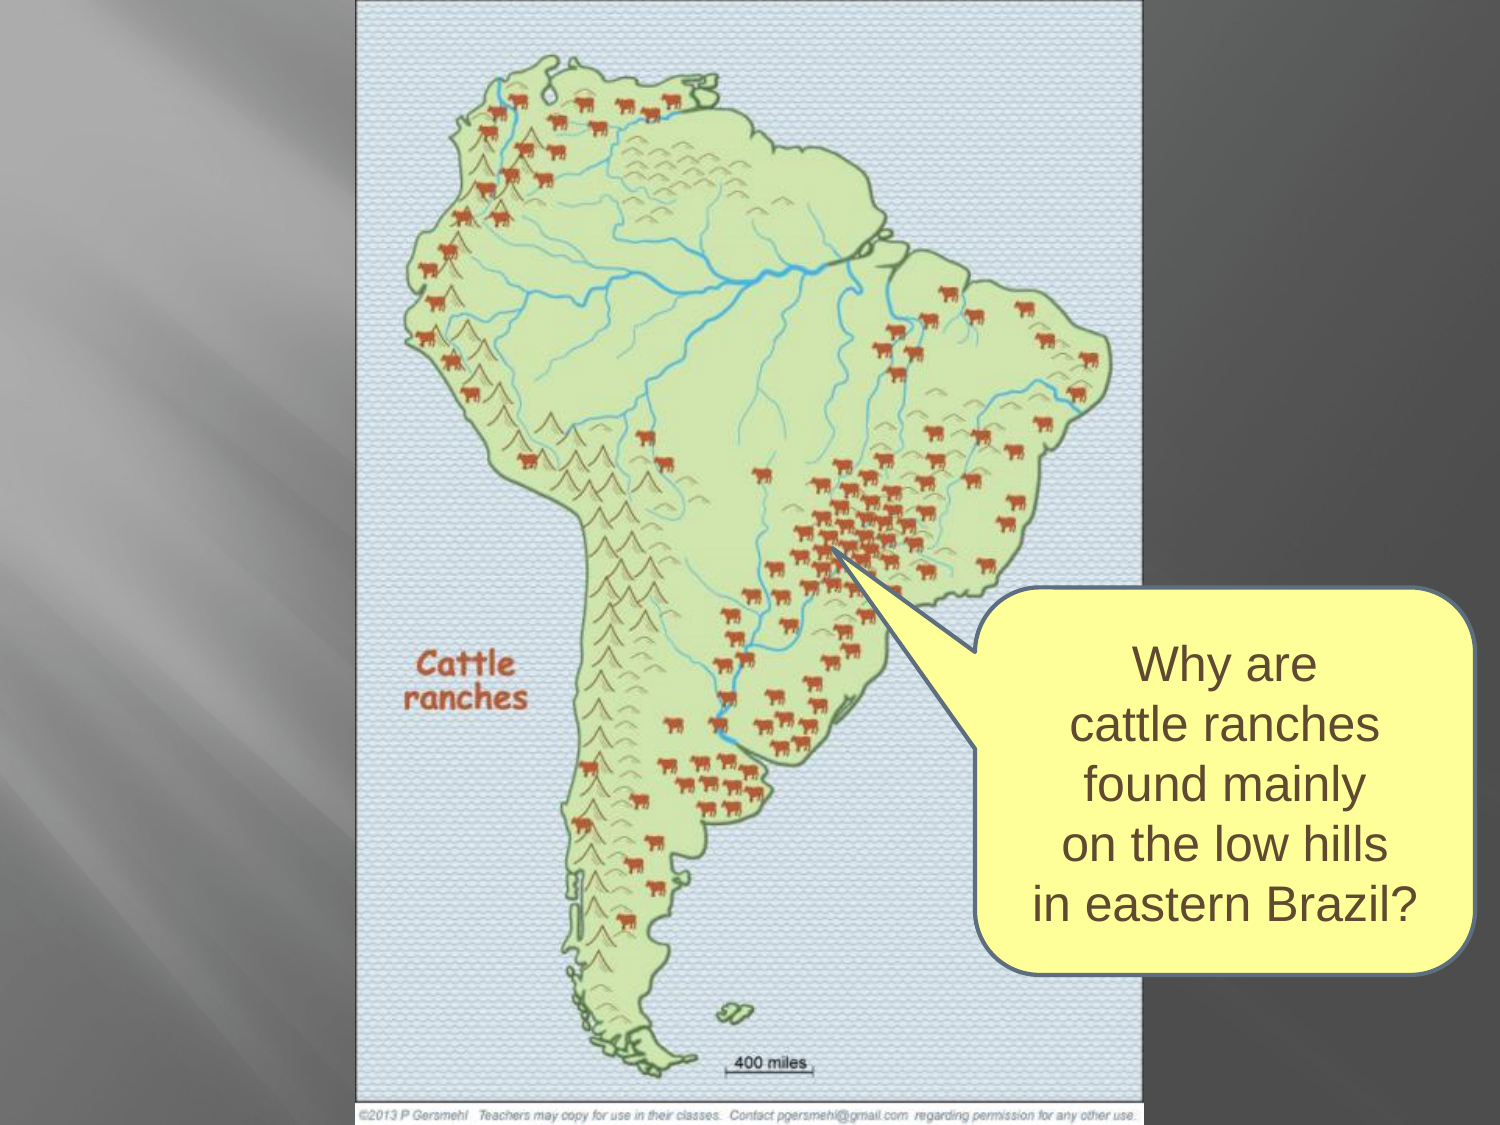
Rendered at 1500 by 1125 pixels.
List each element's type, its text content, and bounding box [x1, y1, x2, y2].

text_box Why are cattle ranches found mainly on the low hills in eastern Brazil? [1187, 585, 1478, 978]
picture [355, 0, 1145, 1125]
